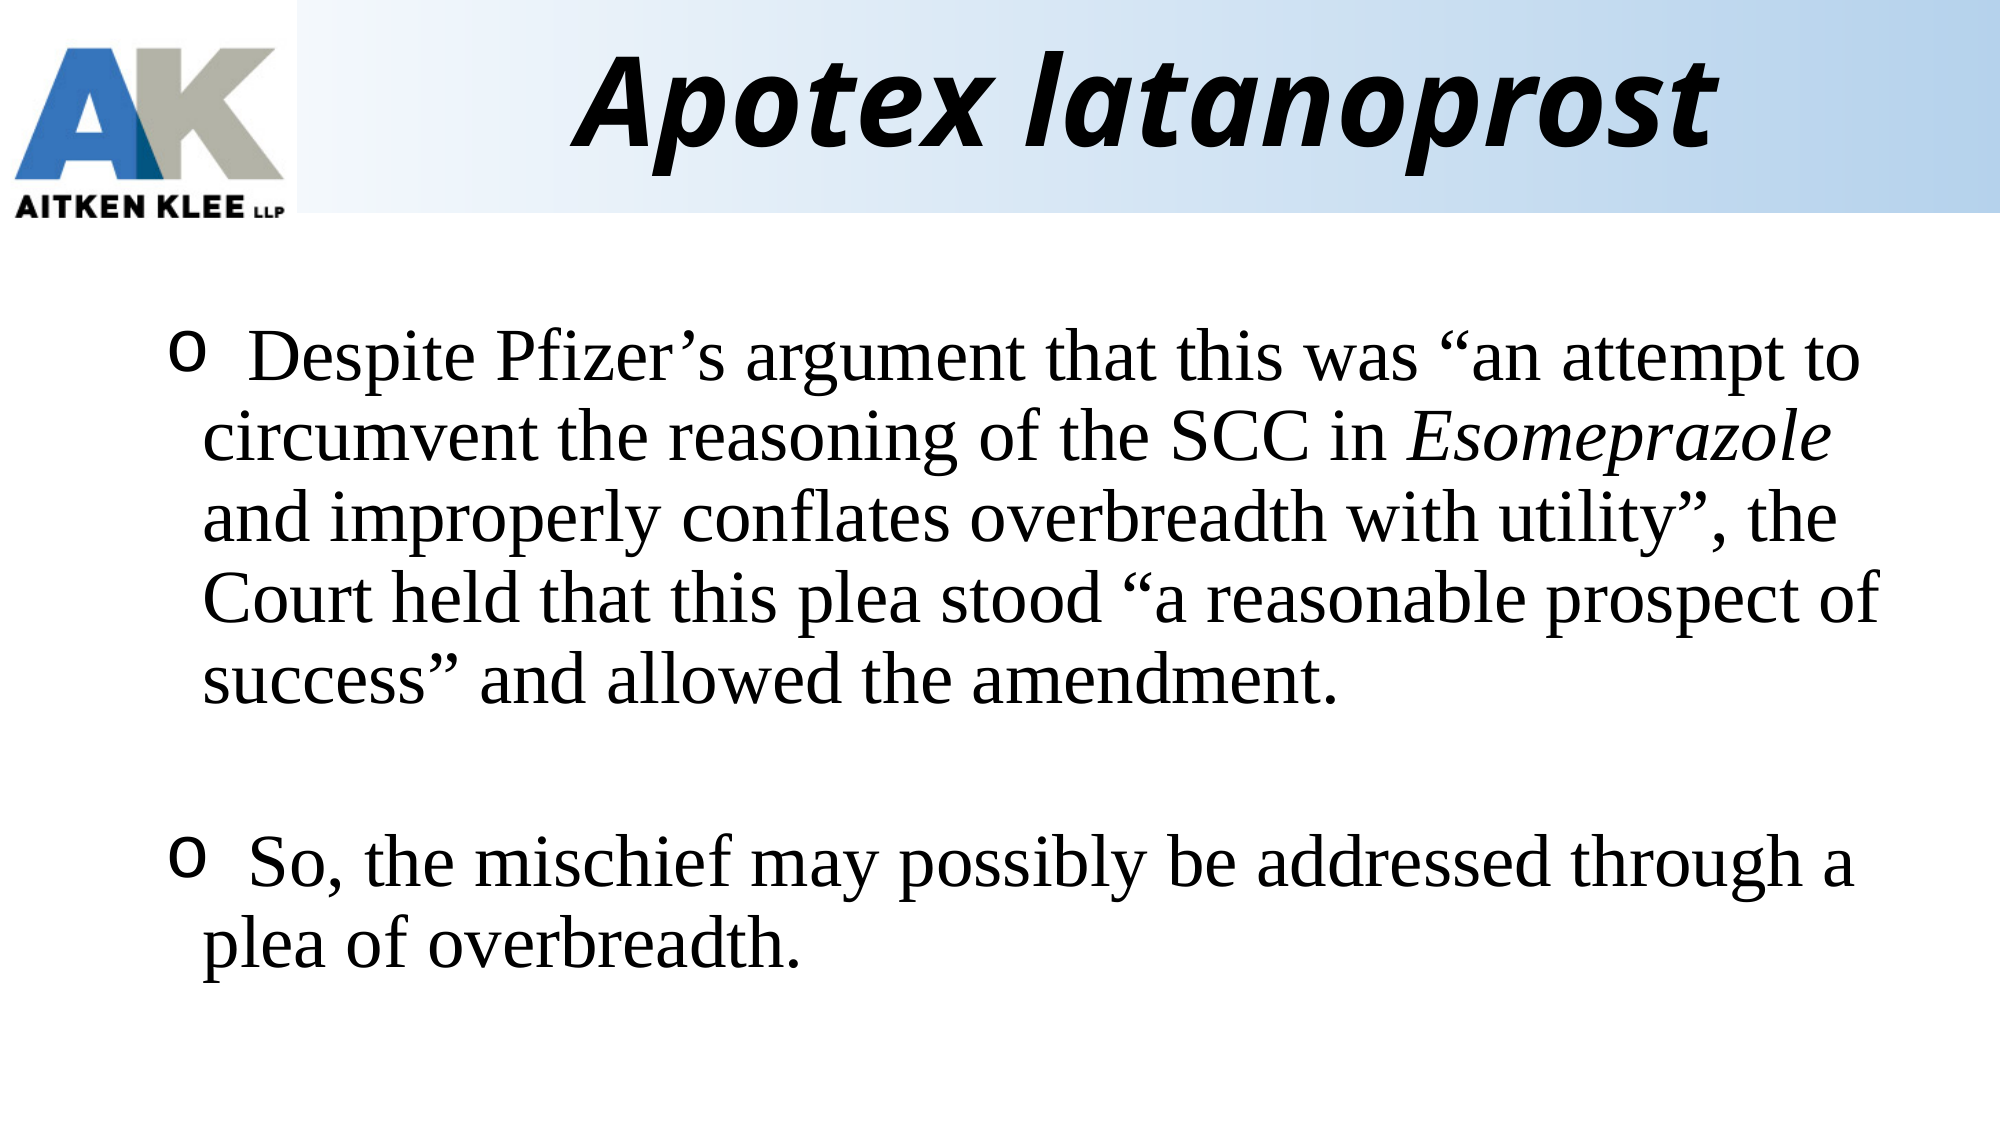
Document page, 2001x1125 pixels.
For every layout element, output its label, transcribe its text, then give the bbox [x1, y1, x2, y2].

title Apotex latanoprost [296, 0, 2000, 215]
picture [0, 0, 296, 214]
list Despite Pfizer’s argument that this was “an attempt to circumvent the reasoning of the SCC in Esomeprazole and improperly conflates overbreadth with utility”, the Court held that this plea stood “a reasonable prospect of success” and allowed the amendment. So, the mischief may possibly be addressed through a plea of overbreadth. [0, 214, 1964, 1125]
